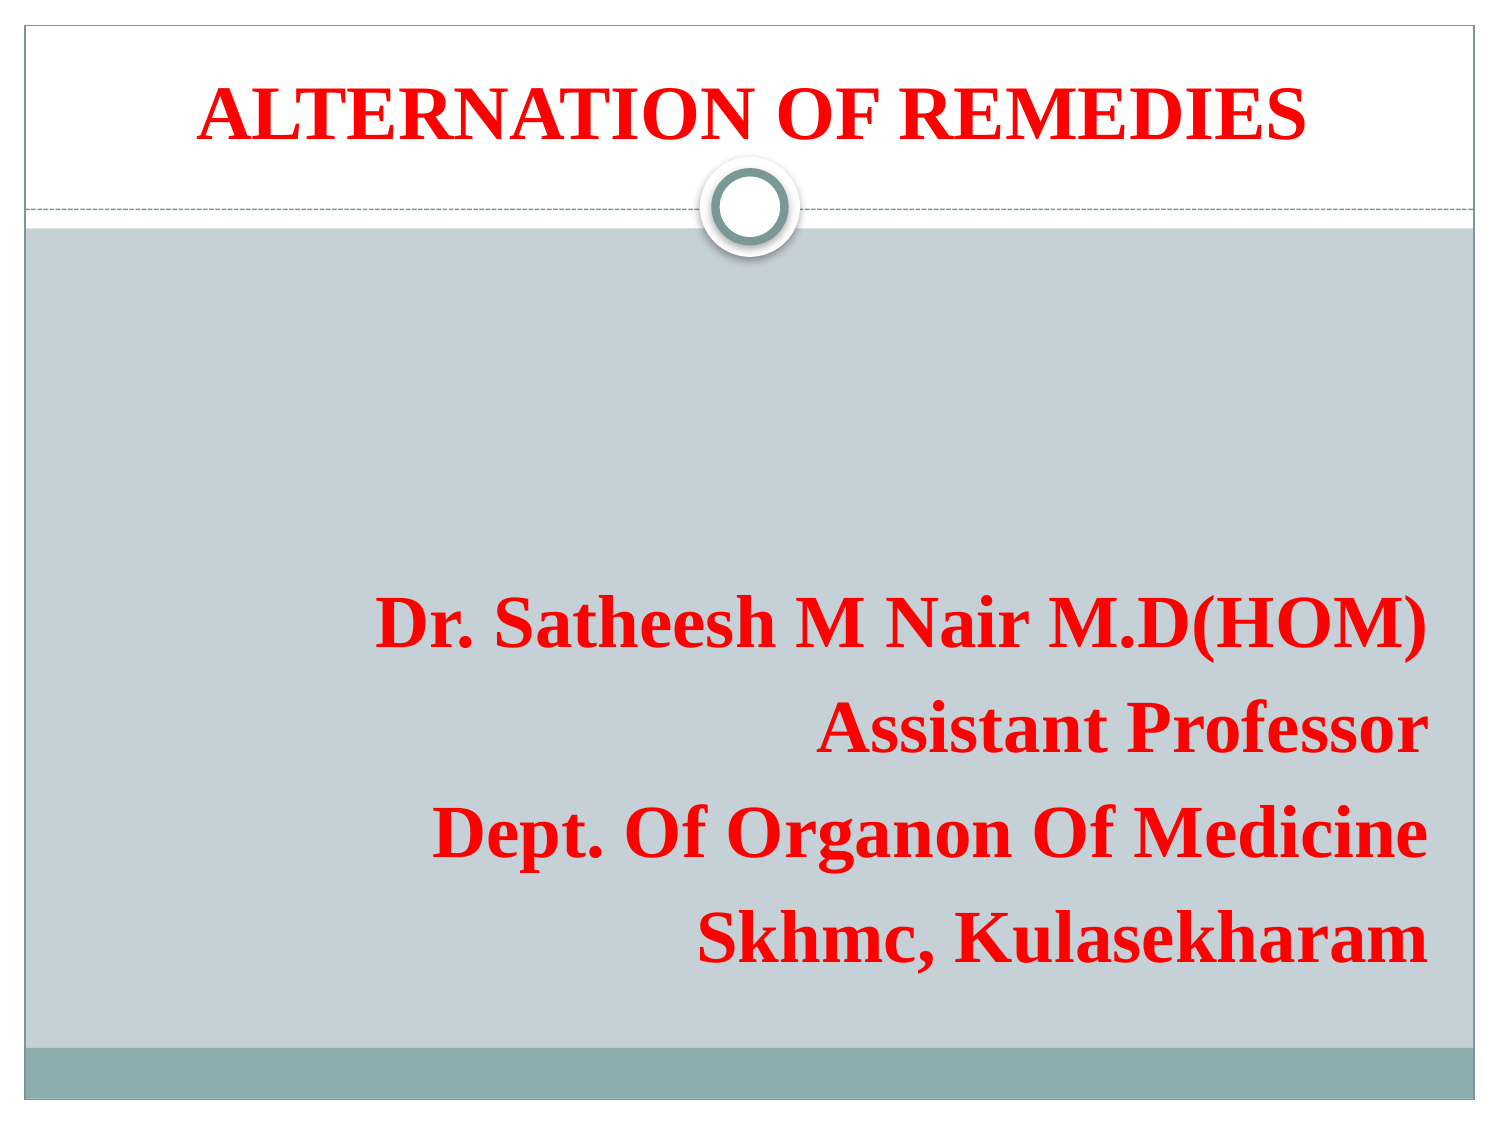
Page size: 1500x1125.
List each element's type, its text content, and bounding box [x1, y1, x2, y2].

title ALTERNATION OF REMEDIES [49, 37, 1450, 162]
list Dr. Satheesh M Nair M.D(HOM) Assistant Professor Dept. Of Organon Of Medicine Skhmc, Kulasekharam [49, 250, 1445, 1001]
